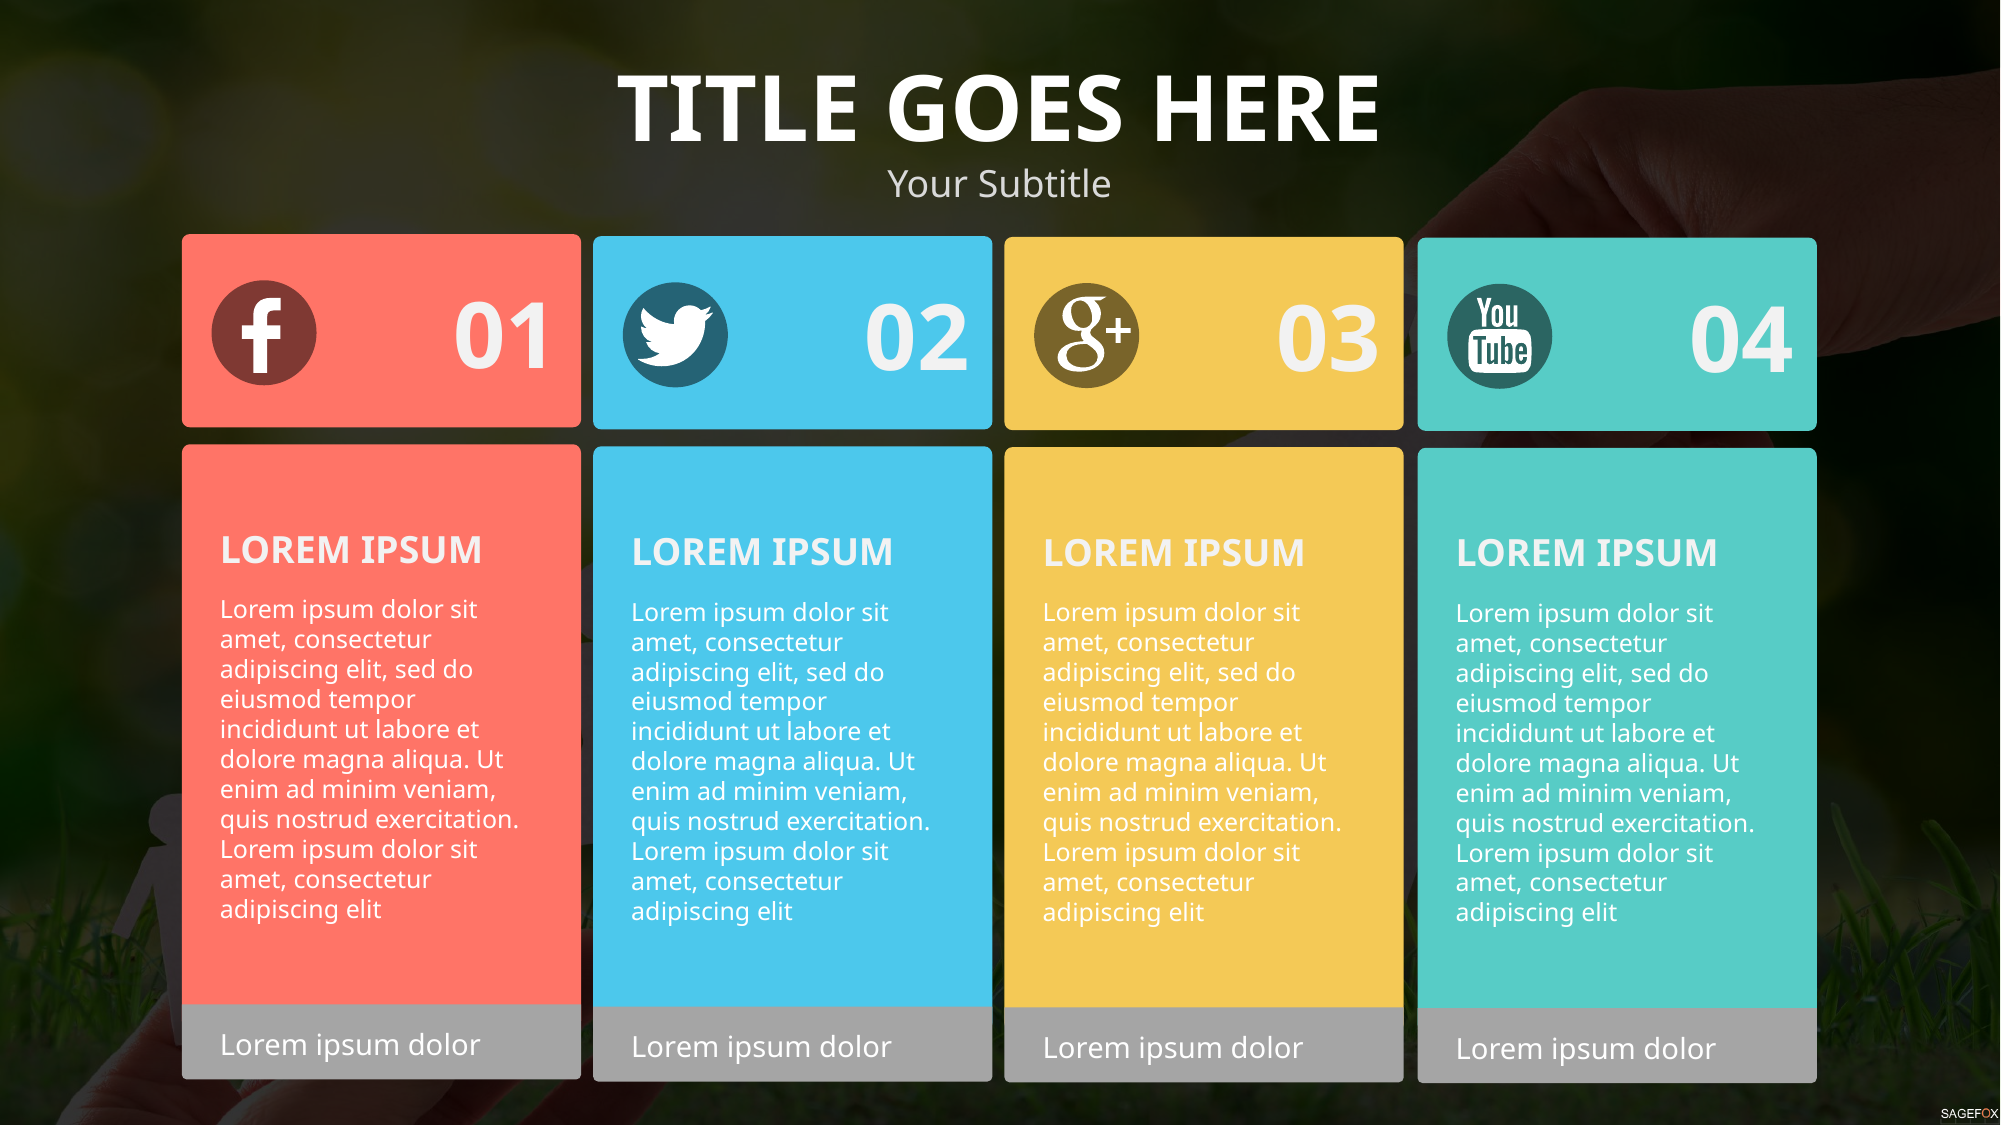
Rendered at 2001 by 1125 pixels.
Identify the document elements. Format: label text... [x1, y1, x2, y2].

text_box Lorem ipsum dolor [1027, 1022, 1371, 1072]
text_box [638, 305, 713, 367]
text_box [180, 1003, 583, 1081]
text_box [592, 1005, 994, 1083]
text_box LOREM IPSUM Lorem ipsum dolor sit amet, consectetur adipiscing elit, sed do eiusmod tempor incididunt ut labore et dolore magna aliqua. Ut enim ad minim veniam, quis nostrud exercitation. Lorem ipsum dolor sit amet, consectetur adipiscing elit [205, 518, 549, 931]
text_box [180, 443, 583, 1003]
text_box [1033, 282, 1126, 390]
text_box [1003, 446, 1405, 1006]
text_box [1416, 236, 1818, 432]
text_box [1468, 297, 1532, 373]
text_box [180, 233, 583, 429]
text_box Lorem ipsum dolor [1440, 1022, 1784, 1073]
text_box [210, 279, 318, 387]
text_box 04 [1674, 273, 1810, 398]
text_box 02 [849, 271, 986, 397]
text_box [1003, 235, 1405, 432]
text_box LOREM IPSUM Lorem ipsum dolor sit amet, consectetur adipiscing elit, sed do eiusmod tempor incididunt ut labore et dolore magna aliqua. Ut enim ad minim veniam, quis nostrud exercitation. Lorem ipsum dolor sit amet, consectetur adipiscing elit [1027, 521, 1371, 934]
text_box [592, 235, 994, 431]
text_box Lorem ipsum dolor [616, 1021, 960, 1072]
text_box [1416, 446, 1818, 1006]
text_box [241, 297, 281, 373]
text_box Lorem ipsum dolor [205, 1019, 549, 1069]
text_box 01 [438, 269, 575, 395]
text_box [1057, 296, 1131, 372]
text_box [1131, 305, 1141, 366]
text_box LOREM IPSUM Lorem ipsum dolor sit amet, consectetur adipiscing elit, sed do eiusmod tempor incididunt ut labore et dolore magna aliqua. Ut enim ad minim veniam, quis nostrud exercitation. Lorem ipsum dolor sit amet, consectetur adipiscing elit [616, 520, 960, 933]
text_box [1003, 1006, 1405, 1084]
text_box [592, 445, 994, 1005]
text_box [1446, 282, 1554, 390]
text_box TITLE GOES HERE Your Subtitle [548, 42, 1452, 212]
picture [0, 0, 2001, 1125]
text_box LOREM IPSUM Lorem ipsum dolor sit amet, consectetur adipiscing elit, sed do eiusmod tempor incididunt ut labore et dolore magna aliqua. Ut enim ad minim veniam, quis nostrud exercitation. Lorem ipsum dolor sit amet, consectetur adipiscing elit [1440, 521, 1784, 935]
text_box 03 [1261, 272, 1397, 398]
text_box [621, 281, 729, 389]
text_box [1416, 1006, 1818, 1085]
